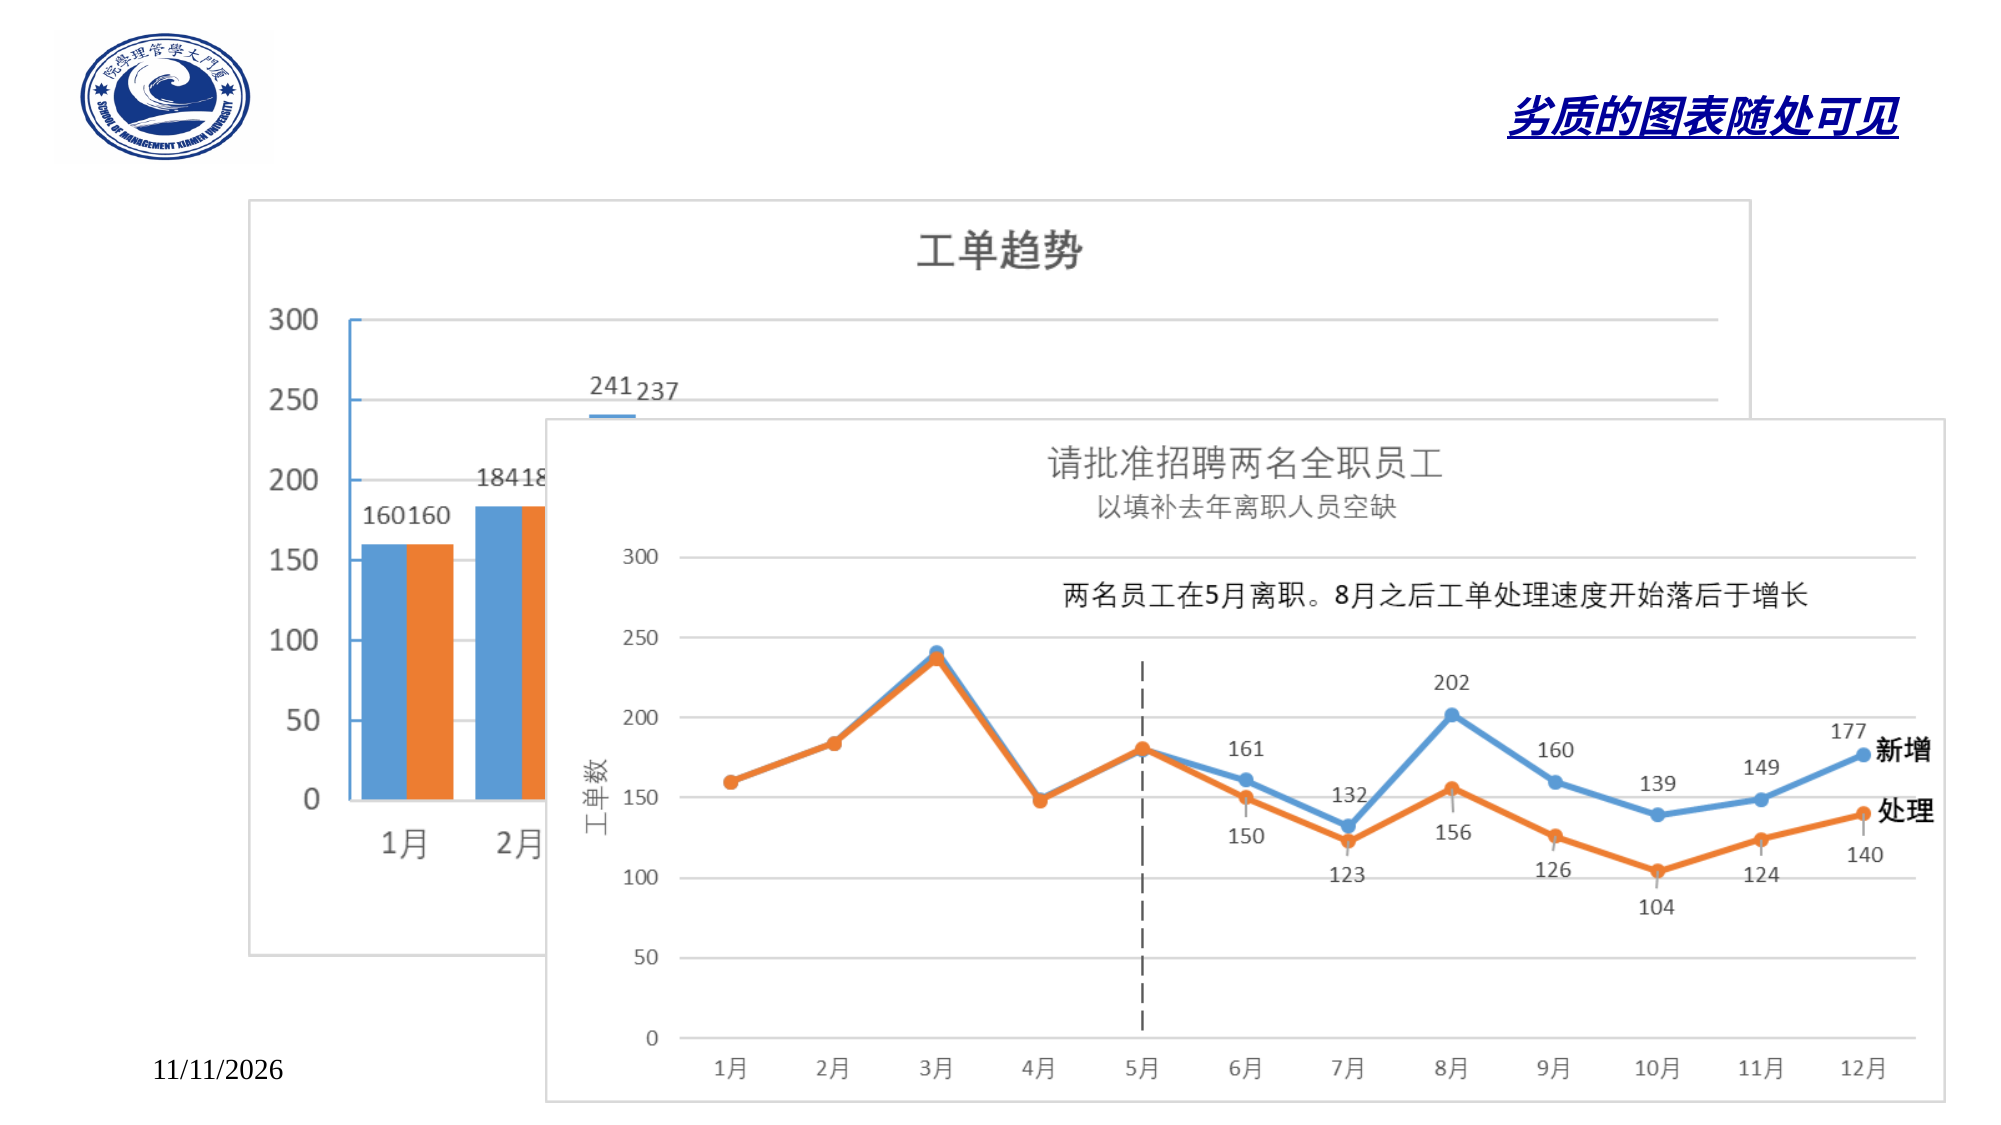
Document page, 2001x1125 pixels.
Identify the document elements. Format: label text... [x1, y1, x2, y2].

picture [54, 30, 274, 164]
picture [248, 198, 1946, 1103]
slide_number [137, 1042, 539, 1103]
title 劣质的图表随处可见 [291, 7, 1914, 173]
